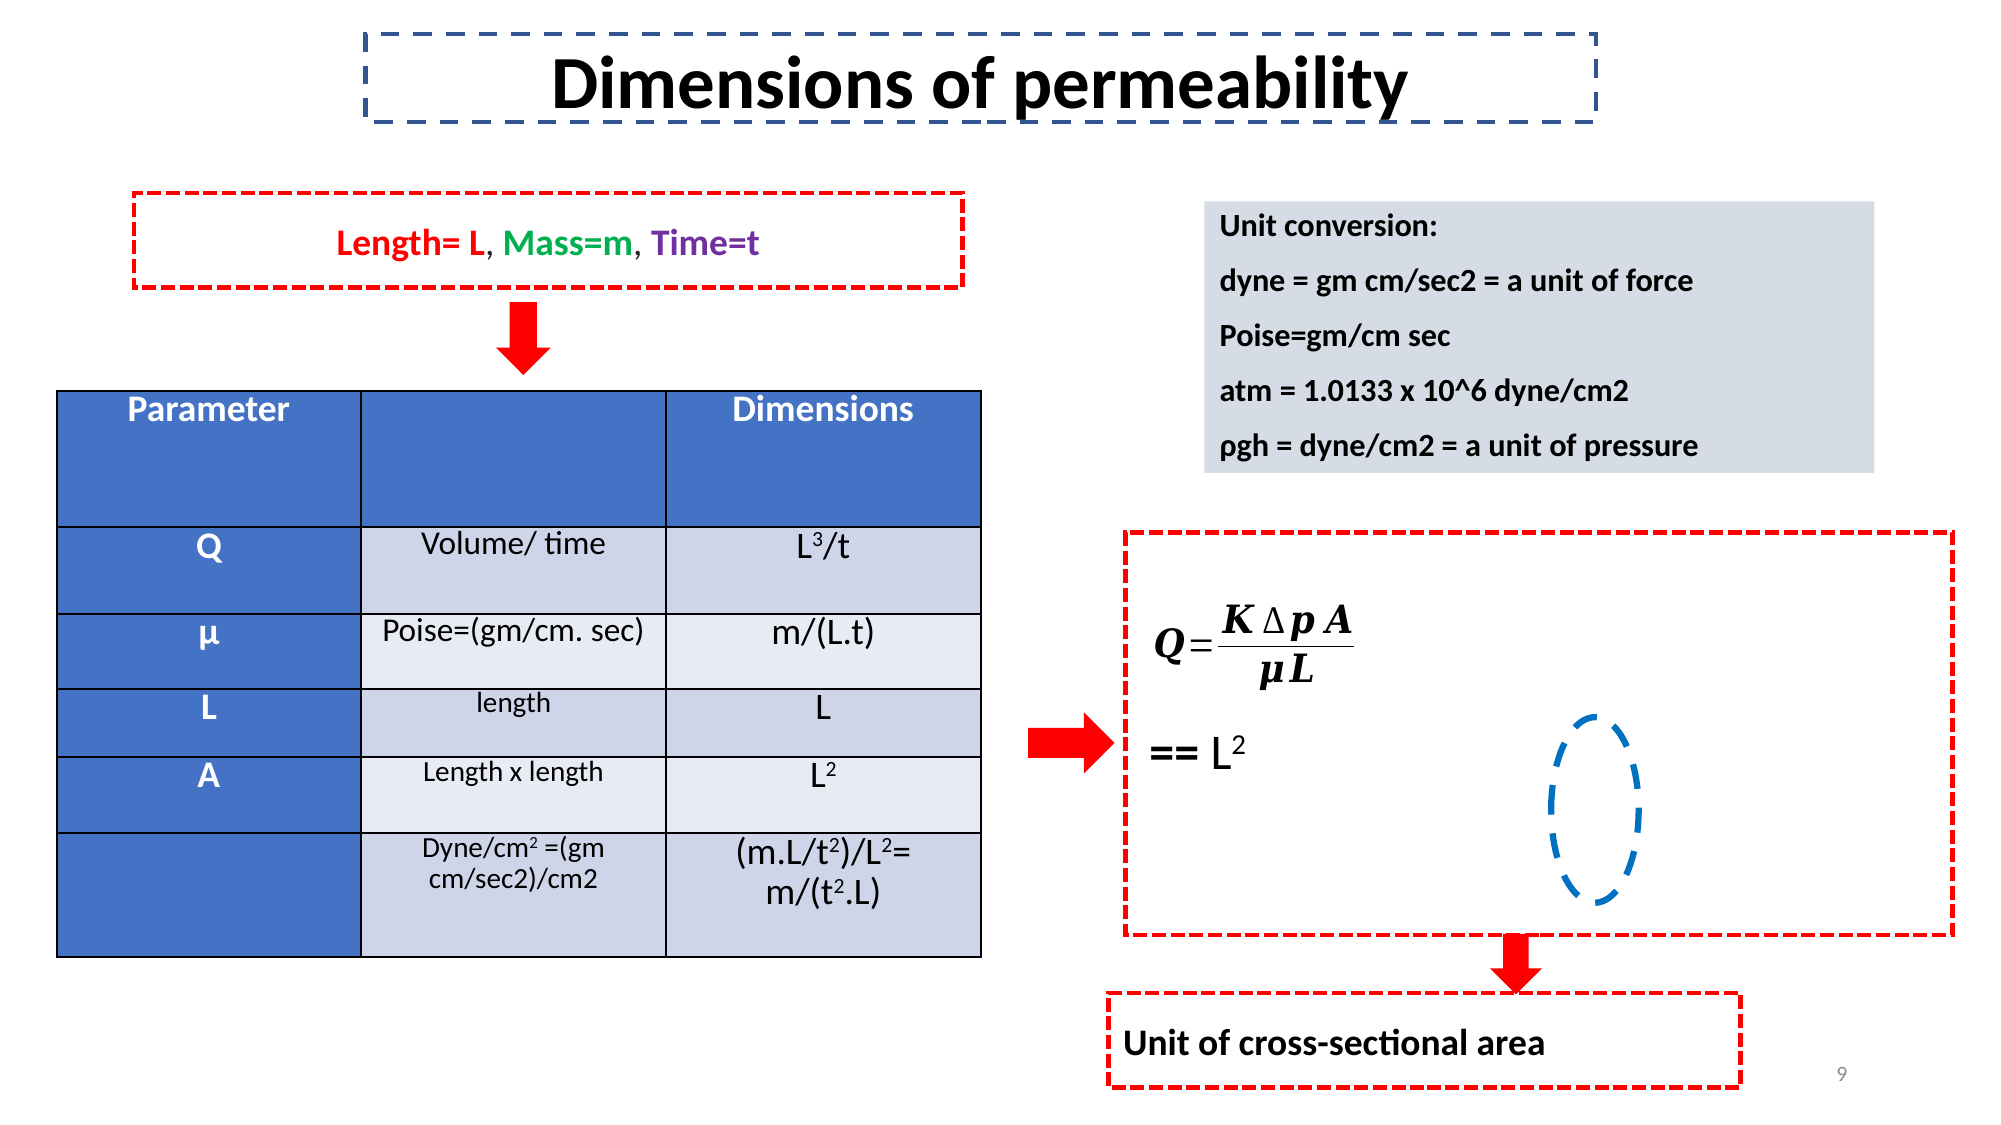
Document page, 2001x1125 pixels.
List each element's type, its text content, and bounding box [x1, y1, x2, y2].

text_box Unit of cross-sectional area [1107, 992, 1741, 1089]
text_box Length= L, Mass=m, Time=t [133, 192, 964, 289]
slide_number 9 [1412, 1042, 1863, 1103]
text_box [1550, 716, 1640, 904]
text_box Dimensions of permeability [364, 33, 1597, 123]
text_box [1490, 933, 1542, 995]
text_box [495, 302, 551, 376]
text_box [1028, 712, 1115, 774]
text_box [1124, 531, 1954, 936]
subtitle Unit conversion: dyne = gm cm/sec2 = a unit of force Poise=gm/cm sec atm = 1.0133 x 10^6 dyne/cm2 ρgh = dyne/cm2 = a unit of pressure [1204, 201, 1875, 473]
